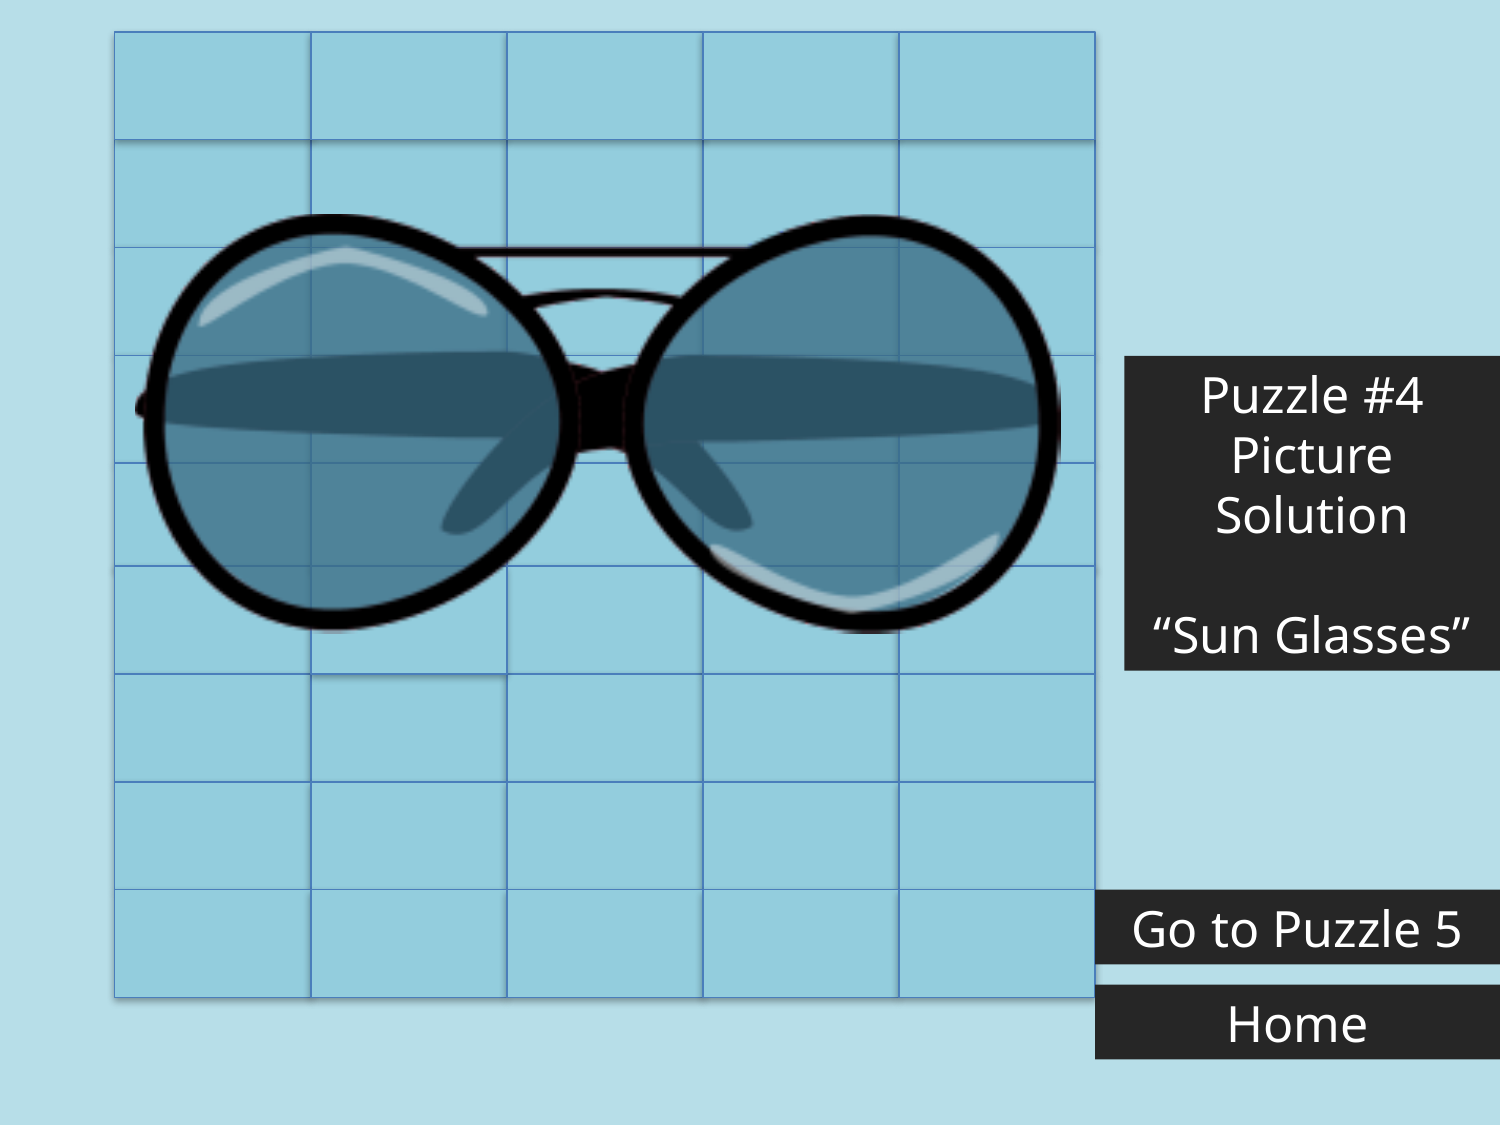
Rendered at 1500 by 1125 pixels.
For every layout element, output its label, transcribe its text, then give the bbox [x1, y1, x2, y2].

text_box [114, 31, 1096, 998]
text_box Puzzle #4 Picture Solution “Sun Glasses” [1124, 355, 1500, 671]
text_box Go to Puzzle 5 [1101, 889, 1500, 965]
text_box Home [1095, 984, 1500, 1060]
